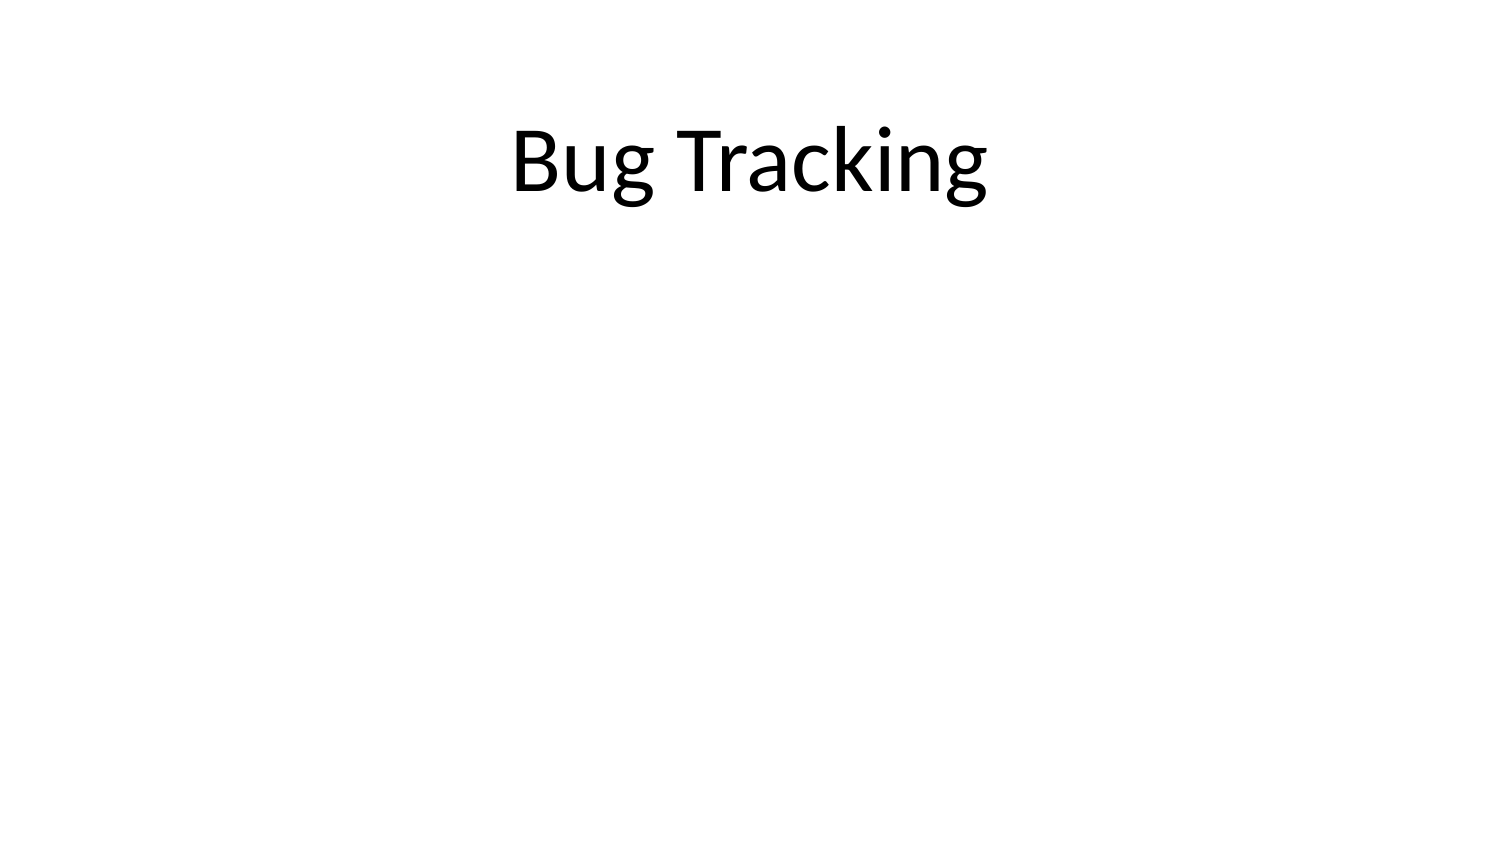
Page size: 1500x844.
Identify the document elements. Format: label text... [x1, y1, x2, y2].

title Bug Tracking [112, 0, 1388, 323]
